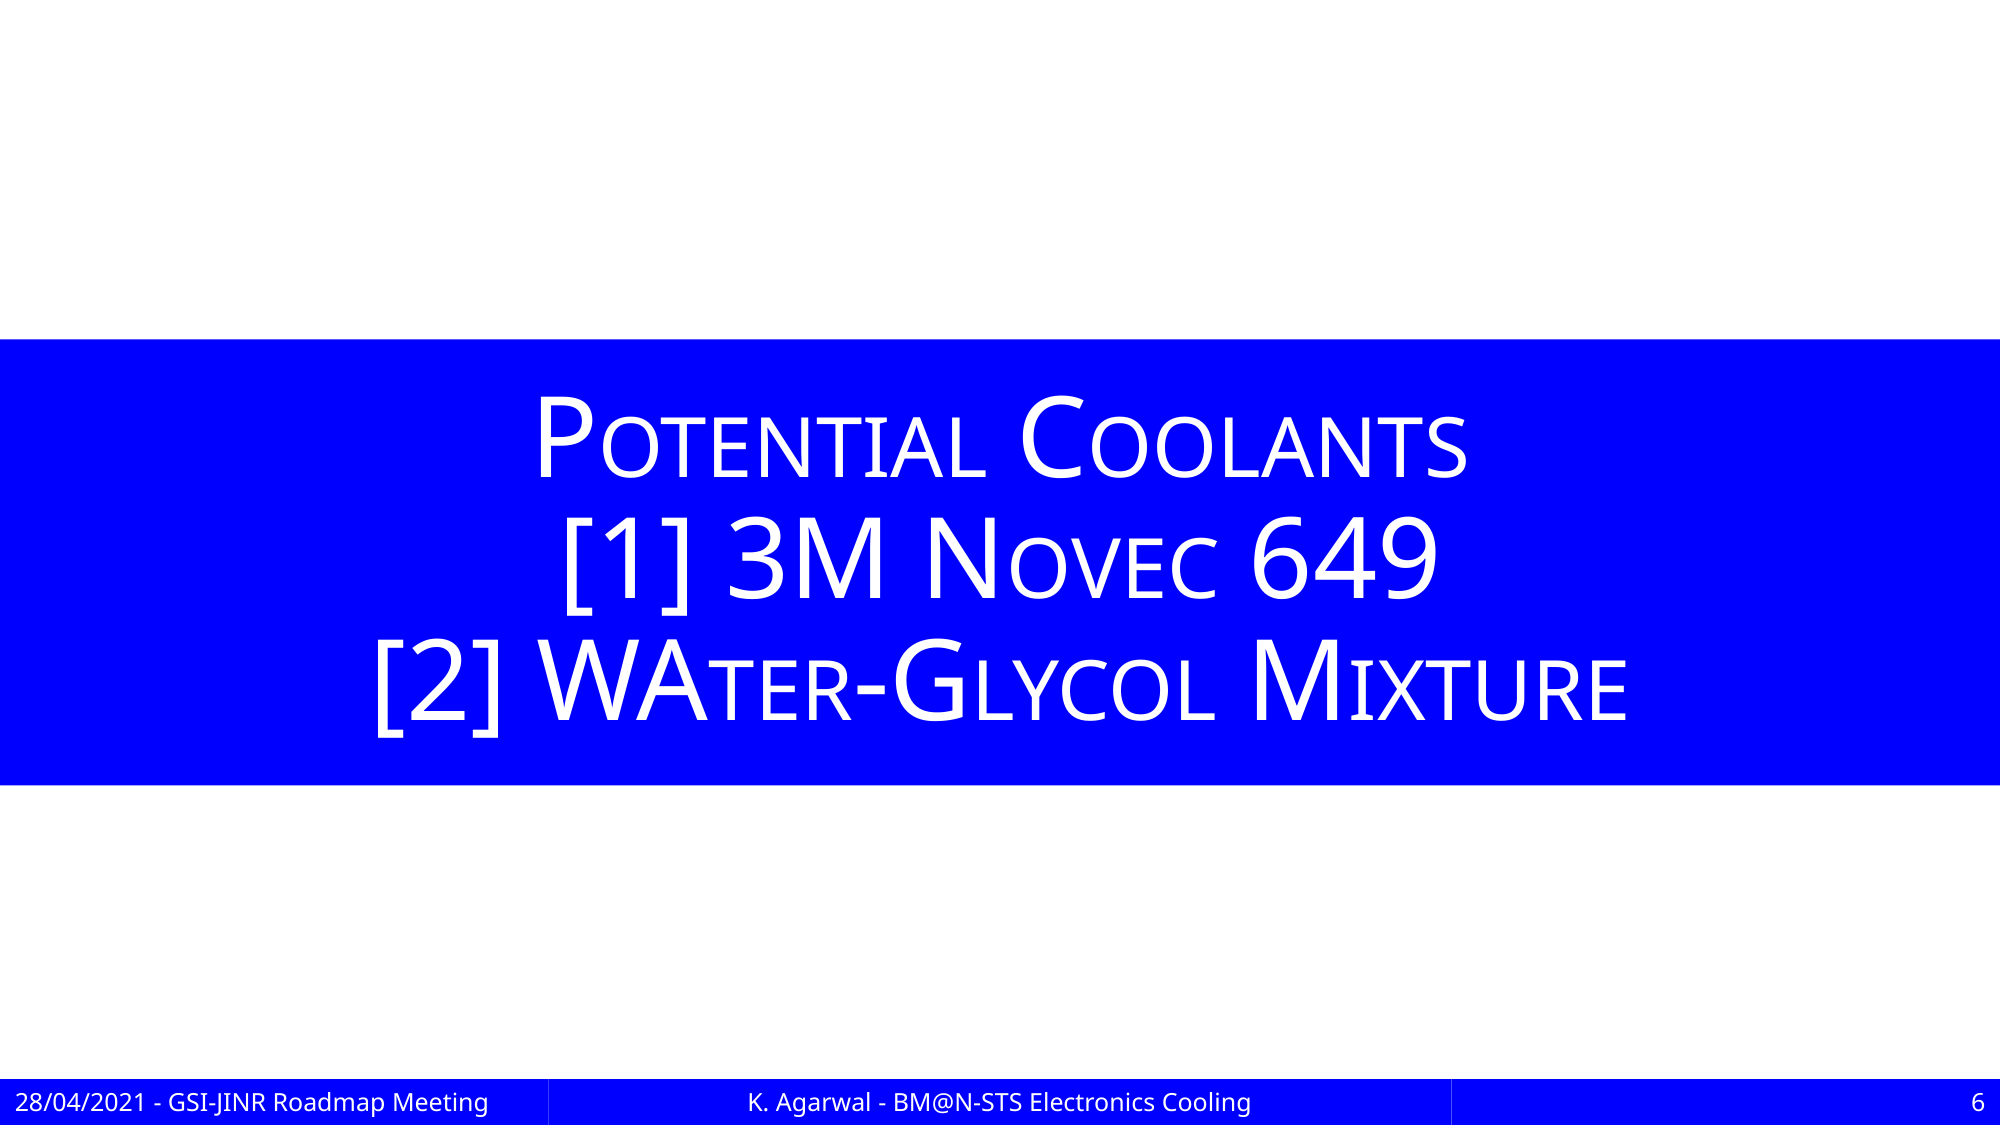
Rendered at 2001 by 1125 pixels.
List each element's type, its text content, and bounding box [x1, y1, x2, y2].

slide_number 6 [1451, 1079, 2000, 1125]
title POTENTIAL COOLANTS [1] 3M NOVEC 649 [2] WATER-GLYCOL MIXTURE [0, 339, 2000, 786]
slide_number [0, 1079, 548, 1125]
footer K. Agarwal - BM@N-STS Electronics Cooling [548, 1079, 1451, 1125]
